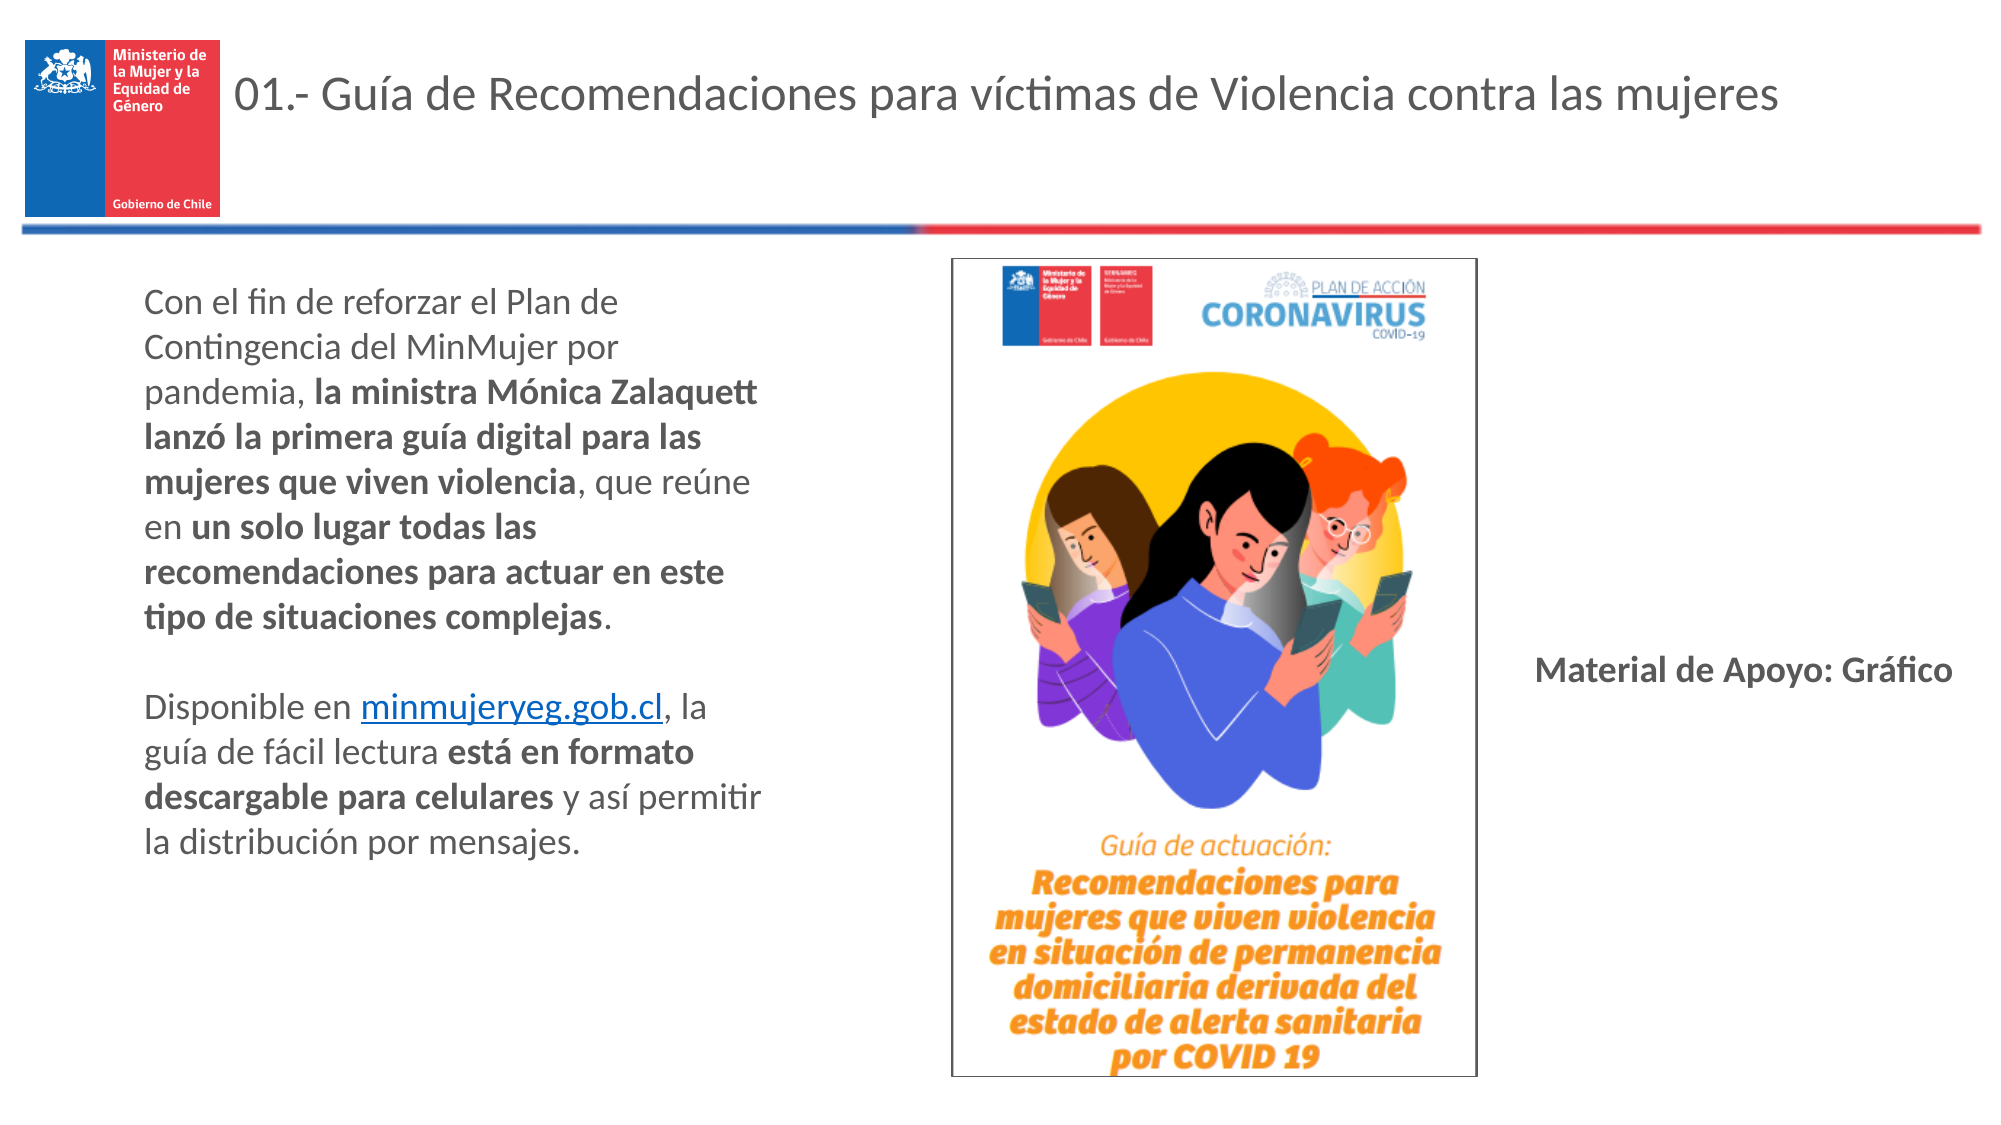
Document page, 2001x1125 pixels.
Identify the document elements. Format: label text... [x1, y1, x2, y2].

picture [952, 258, 1477, 1077]
text_box 01.- Guía de Recomendaciones para víctimas de Violencia contra las mujeres [225, 52, 1813, 128]
text_box Material de Apoyo: Gráfico [1519, 637, 1973, 698]
picture [0, 39, 2000, 254]
text_box Con el fin de reforzar el Plan de Contingencia del MinMujer por pandemia, la ministra Mónica Zalaquett lanzó la primera guía digital para las mujeres que viven violencia, que reúne en un solo lugar todas las recomendaciones para actuar en este tipo de situaciones complejas. Disponible en minmujeryeg.gob.cl, la guía de fácil lectura está en formato descargable para celulares y así permitir la distribución por mensajes. [129, 269, 790, 870]
